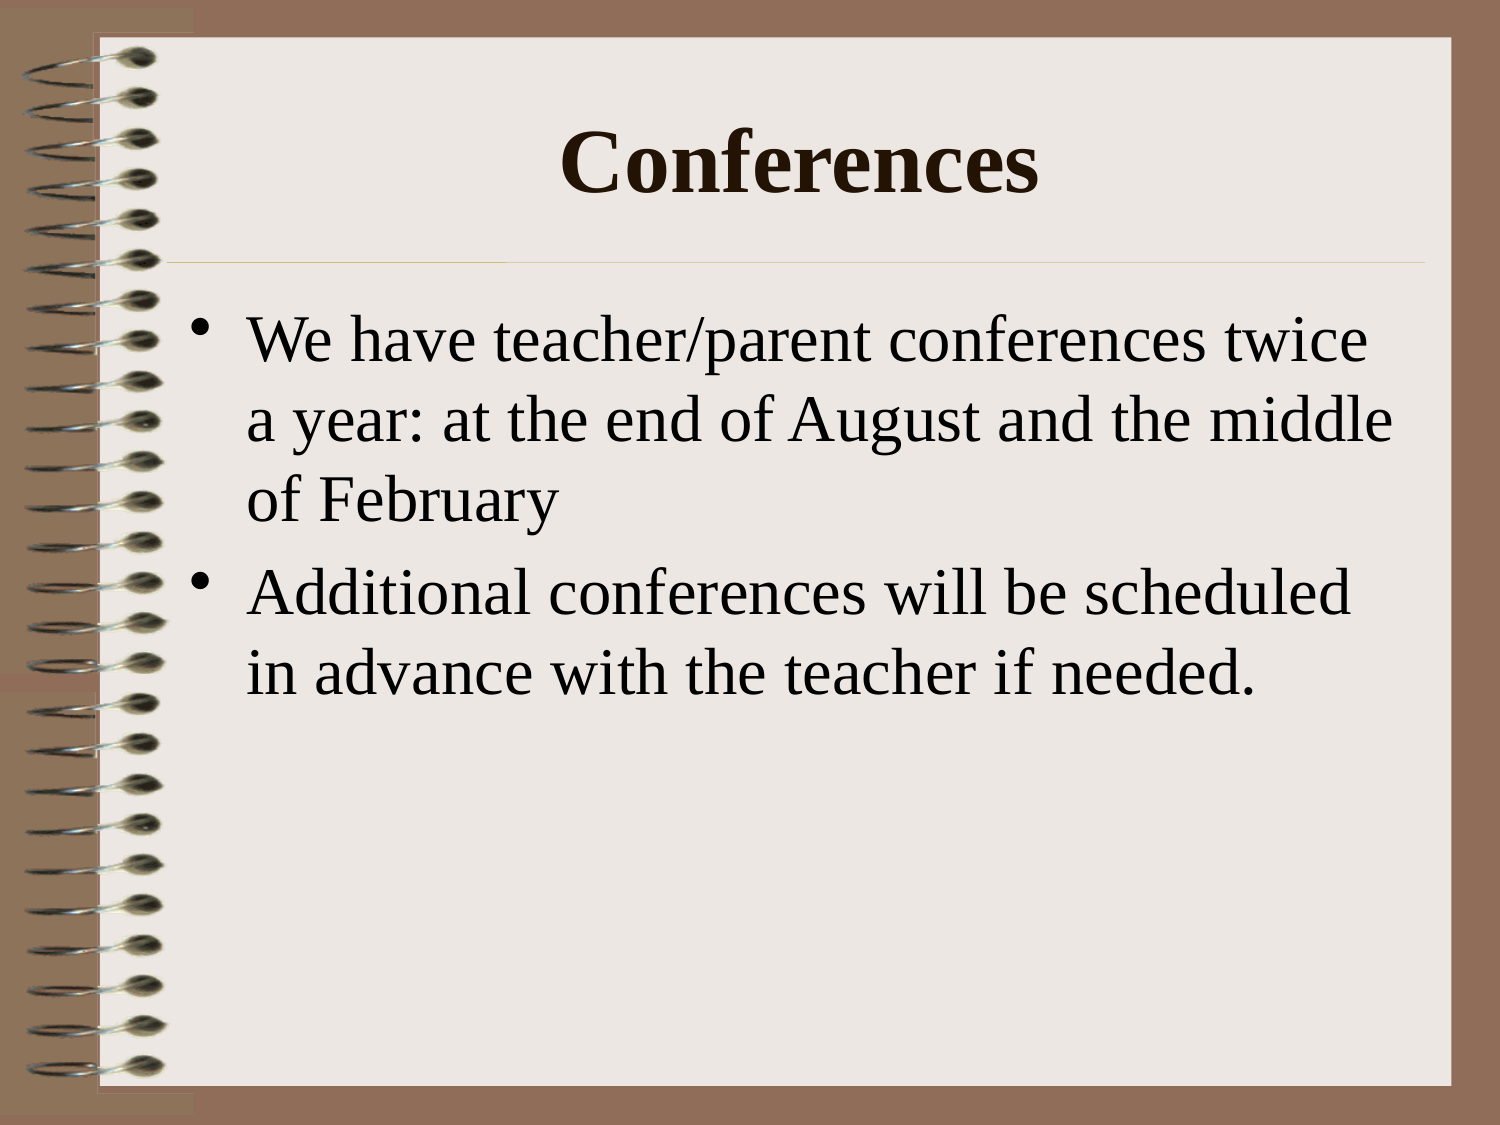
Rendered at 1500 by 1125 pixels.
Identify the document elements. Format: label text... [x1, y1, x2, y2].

picture [0, 8, 194, 674]
list We have teacher/parent conferences twice a year: at the end of August and the middle of February Additional conferences will be scheduled in advance with the teacher if needed. [174, 287, 1425, 963]
picture [0, 692, 194, 1115]
title Conferences [174, 62, 1425, 250]
